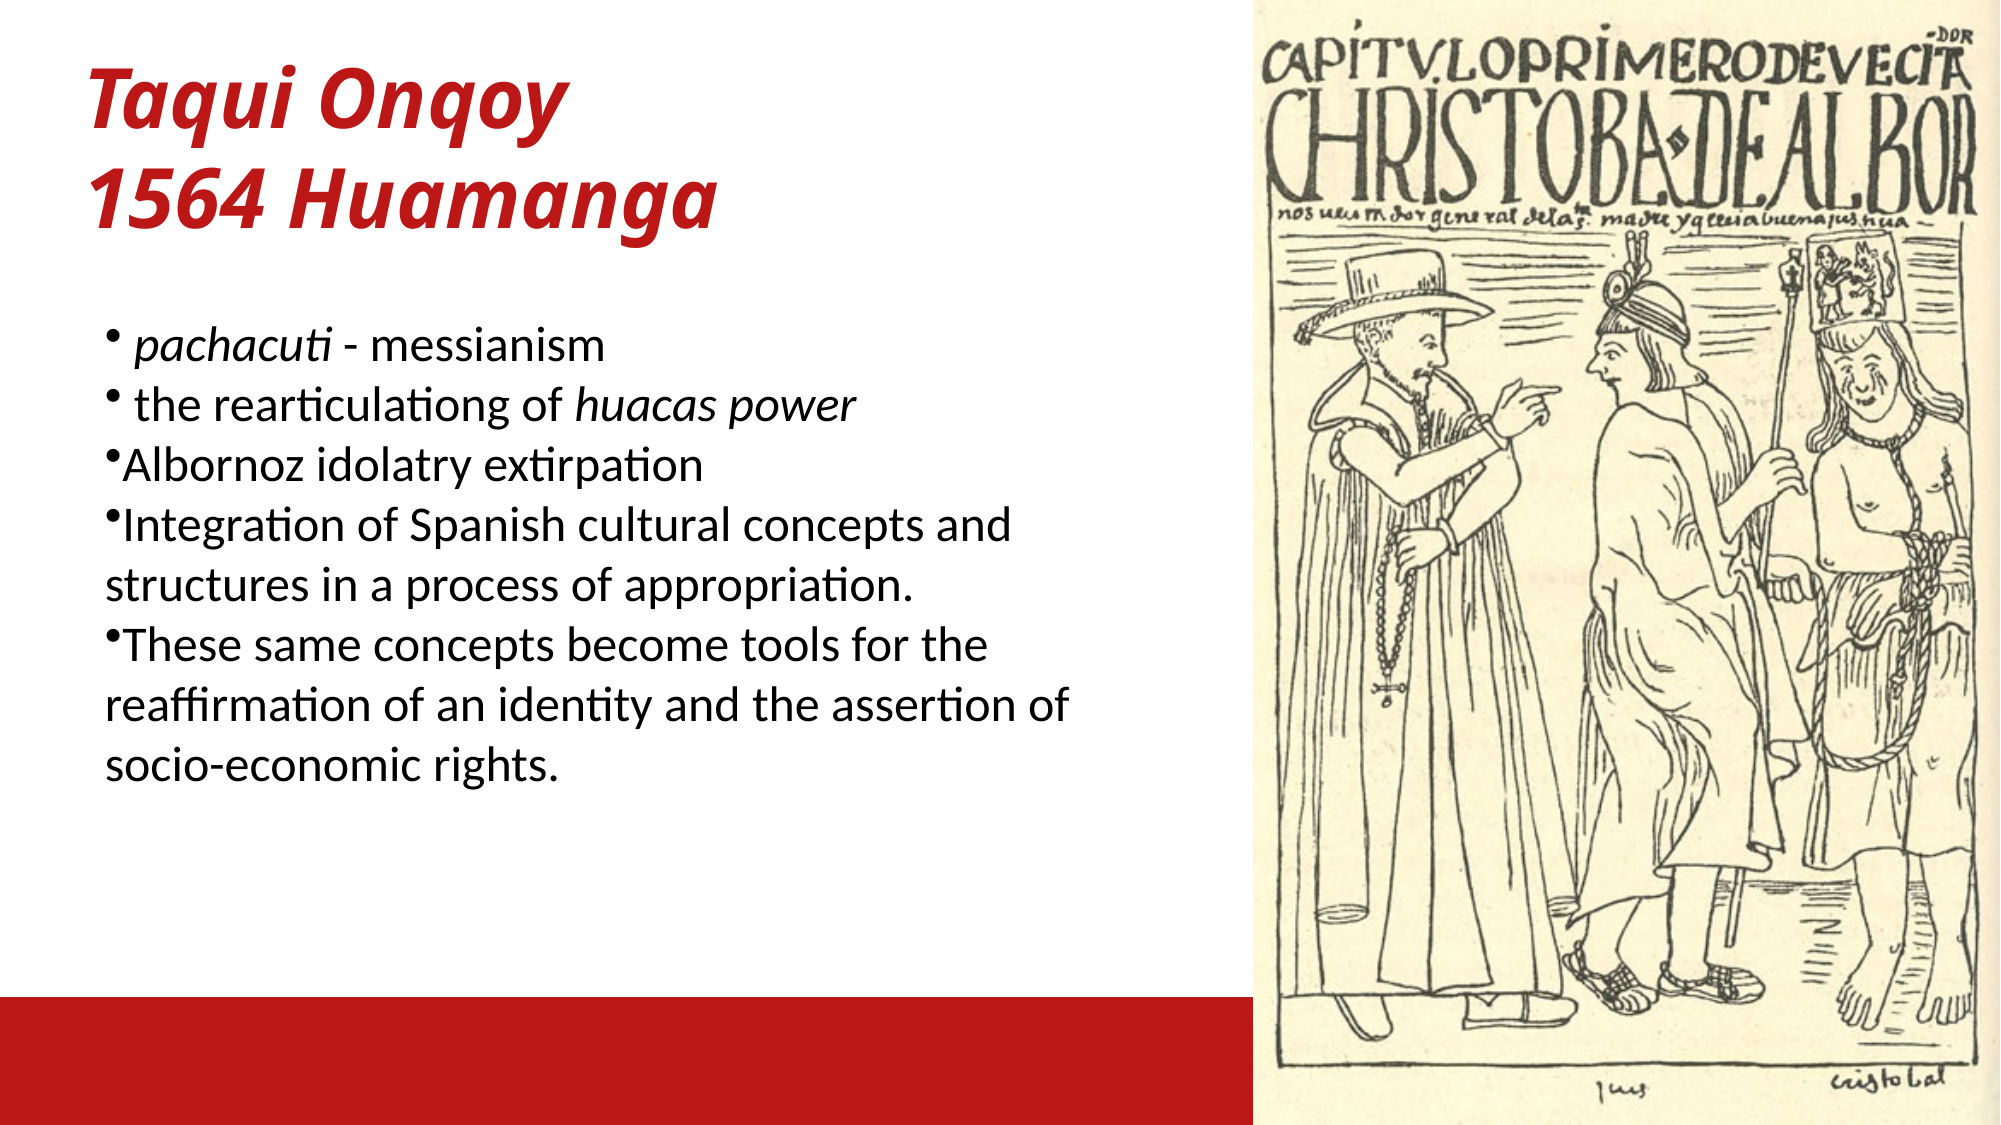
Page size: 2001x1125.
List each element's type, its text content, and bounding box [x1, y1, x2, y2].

text_box pachacuti - messianism the rearticulationg of huacas power Albornoz idolatry extirpation Integration of Spanish cultural concepts and structures in a process of appropriation. These same concepts become tools for the reaffirmation of an identity and the assertion of socio-economic rights. [90, 304, 1169, 860]
text_box Taqui Onqoy 1564 Huamanga [68, 37, 1070, 253]
picture [1253, 0, 2000, 1125]
